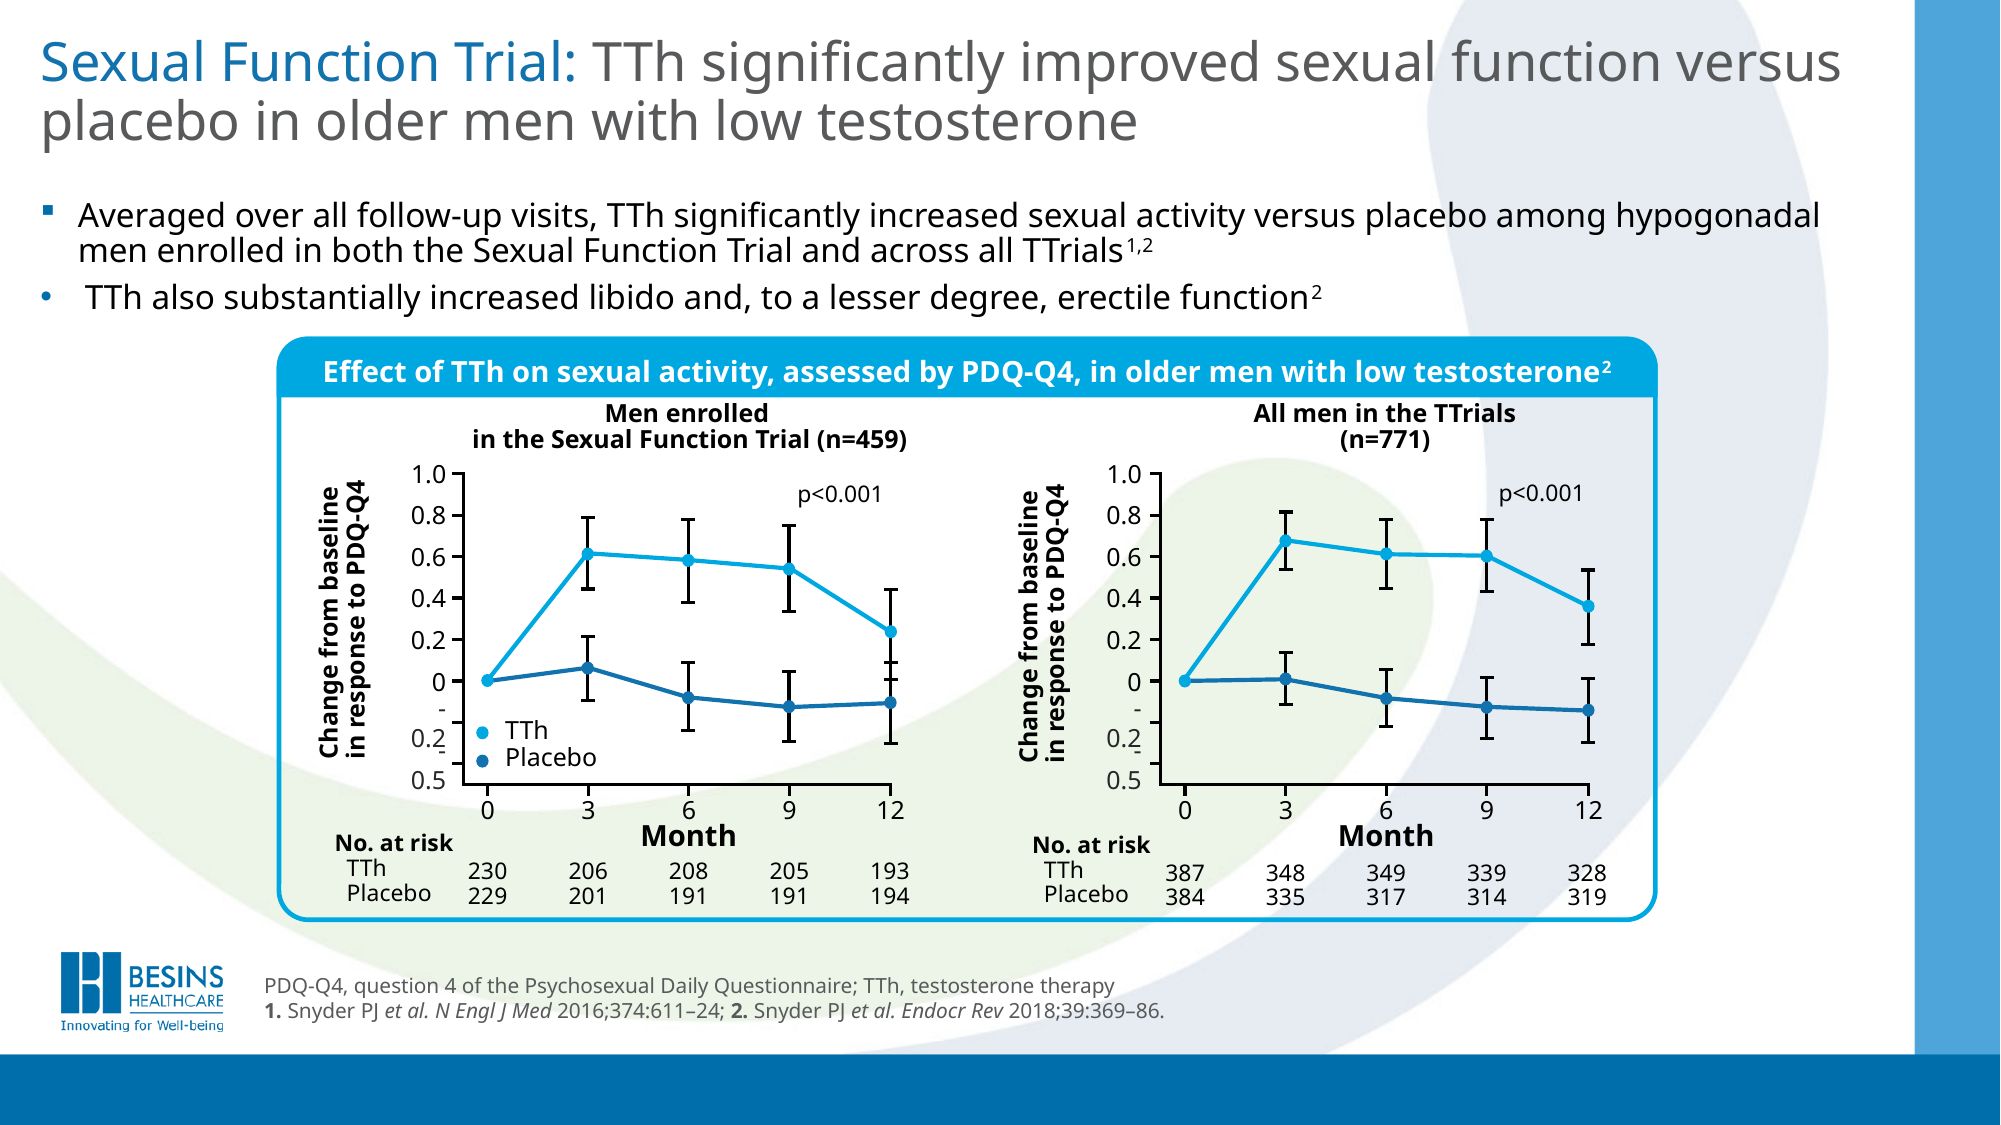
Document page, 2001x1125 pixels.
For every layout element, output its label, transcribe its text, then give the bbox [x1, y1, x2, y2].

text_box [278, 338, 1656, 945]
text_box PDQ-Q4, question 4 of the Psychosexual Daily Questionnaire; TTh, testosterone therapy 1. Snyder PJ et al. N Engl J Med 2016;374:611–24; 2. Snyder PJ et al. Endocr Rev 2018;39:369–86. [249, 965, 1750, 1031]
picture [0, 0, 2000, 1125]
title Sexual Function Trial: TTh significantly improved sexual function versus placebo in older men with low testosterone [25, 24, 1886, 162]
list Averaged over all follow-up visits, TTh significantly increased sexual activity versus placebo among hypogonadal men enrolled in both the Sexual Function Trial and across all TTrials1,2 TTh also substantially increased libido and, to a lesser degree, erectile function2 [25, 190, 1902, 439]
